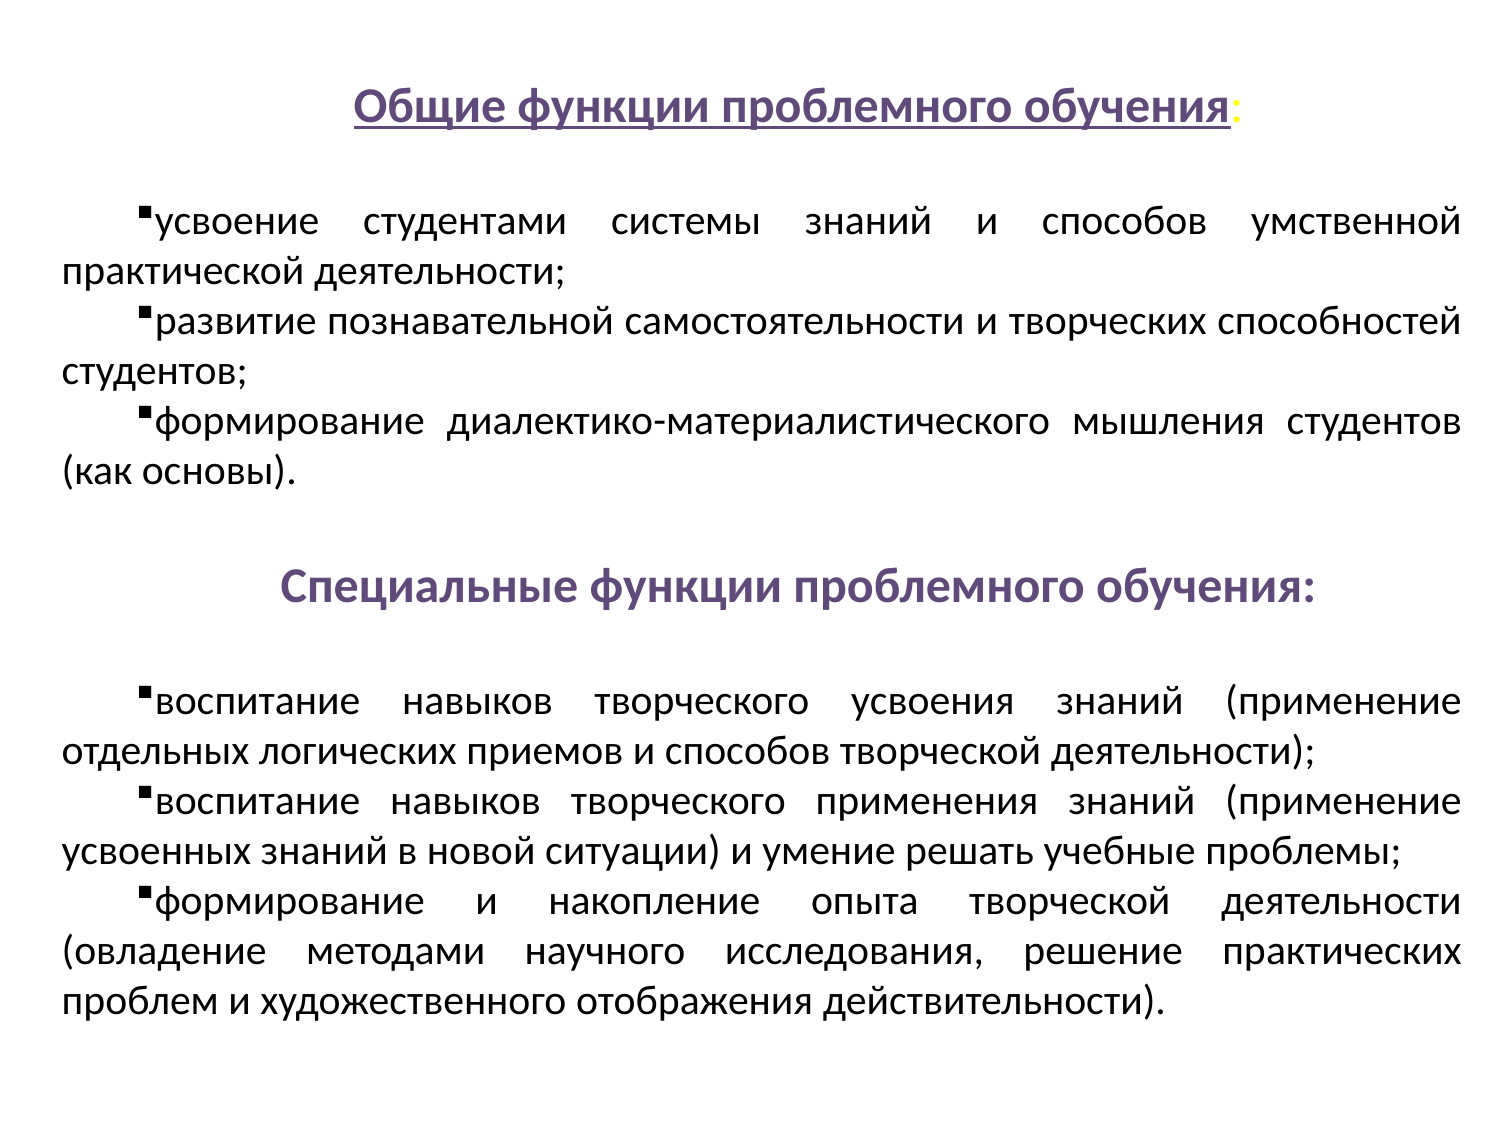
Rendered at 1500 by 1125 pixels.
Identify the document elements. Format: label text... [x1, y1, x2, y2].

text_box Общие функции проблемного обучения: усвоение студентами системы знаний и способов умственной практической деятельности; развитие познавательной самостоятельности и творческих способностей студентов; формирование диалектико-материалистического мышления студентов (как основы). Специальные функции проблемного обучения: воспитание навыков творческого усвоения знаний (применение отдельных логических приемов и способов творческой деятельности); воспитание навыков творческого применения знаний (применение усвоенных знаний в новой ситуации) и умение решать учебные проблемы; формирование и накопление опыта творческой деятельности (овладение методами научного исследования, решение практических проблем и художественного отображения действительности). [46, 65, 1477, 1023]
